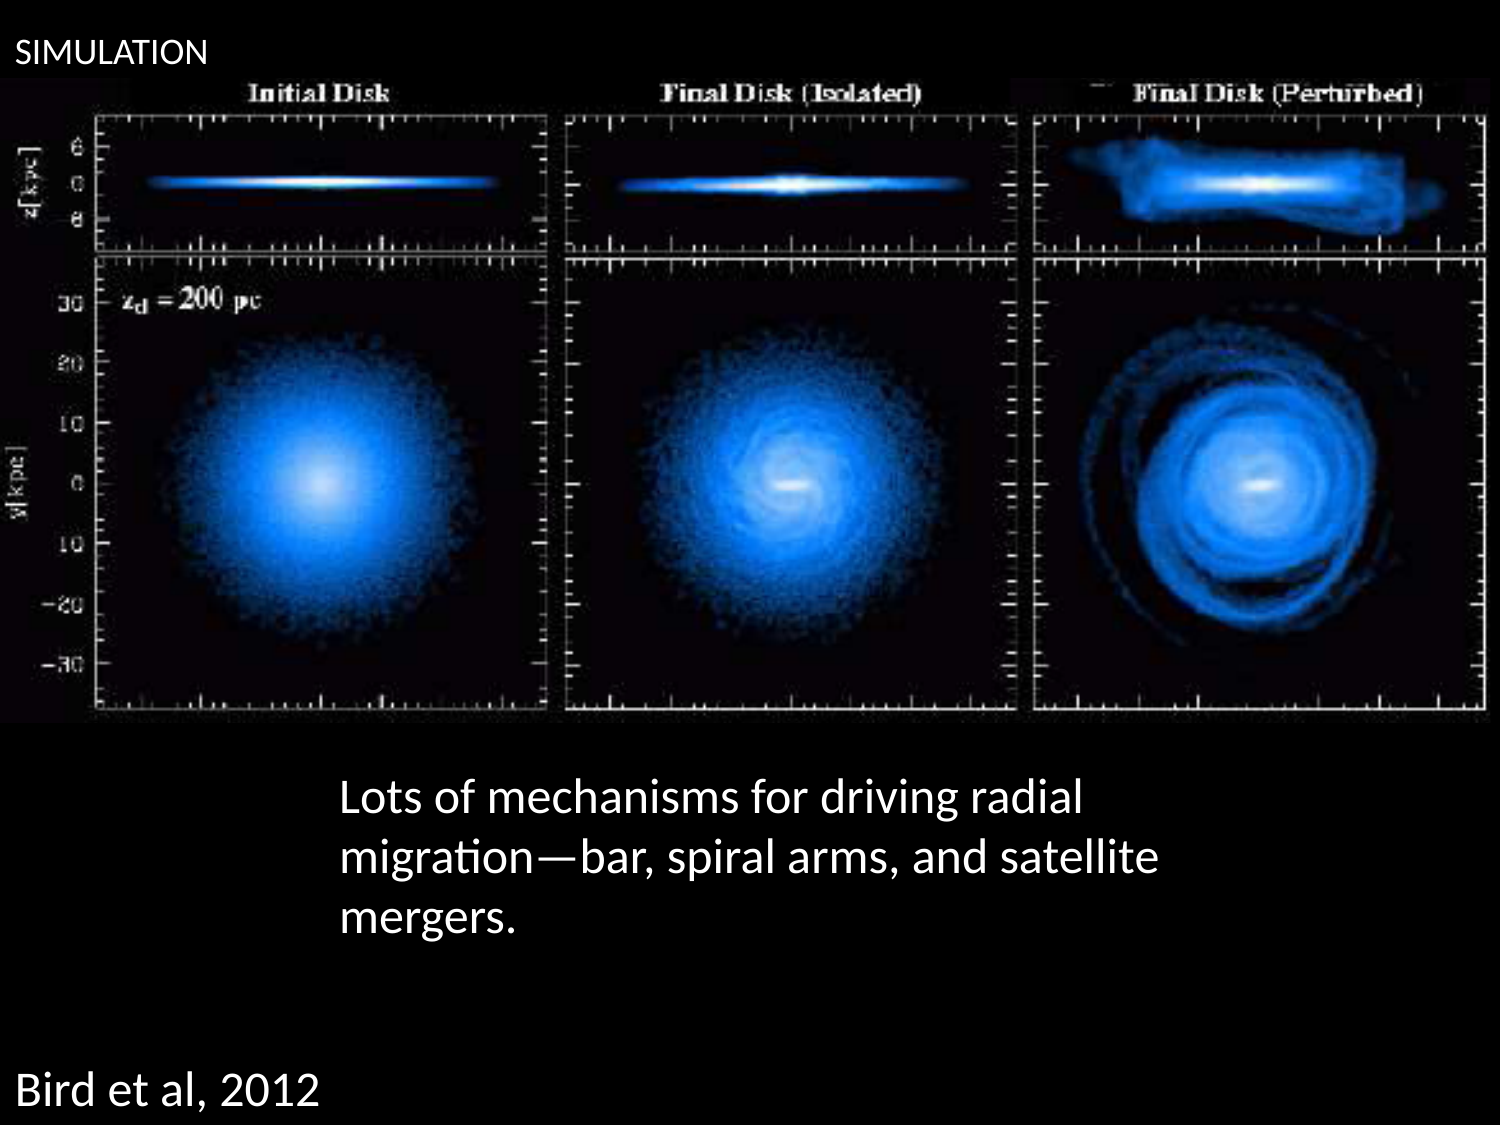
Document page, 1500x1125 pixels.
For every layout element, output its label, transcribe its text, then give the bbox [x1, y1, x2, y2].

text_box Lots of mechanisms for driving radial migration—bar, spiral arms, and satellite mergers. [324, 755, 1178, 951]
text_box Bird et al, 2012 [0, 1049, 520, 1124]
picture [0, 78, 1491, 723]
text_box SIMULATION [0, 19, 254, 77]
